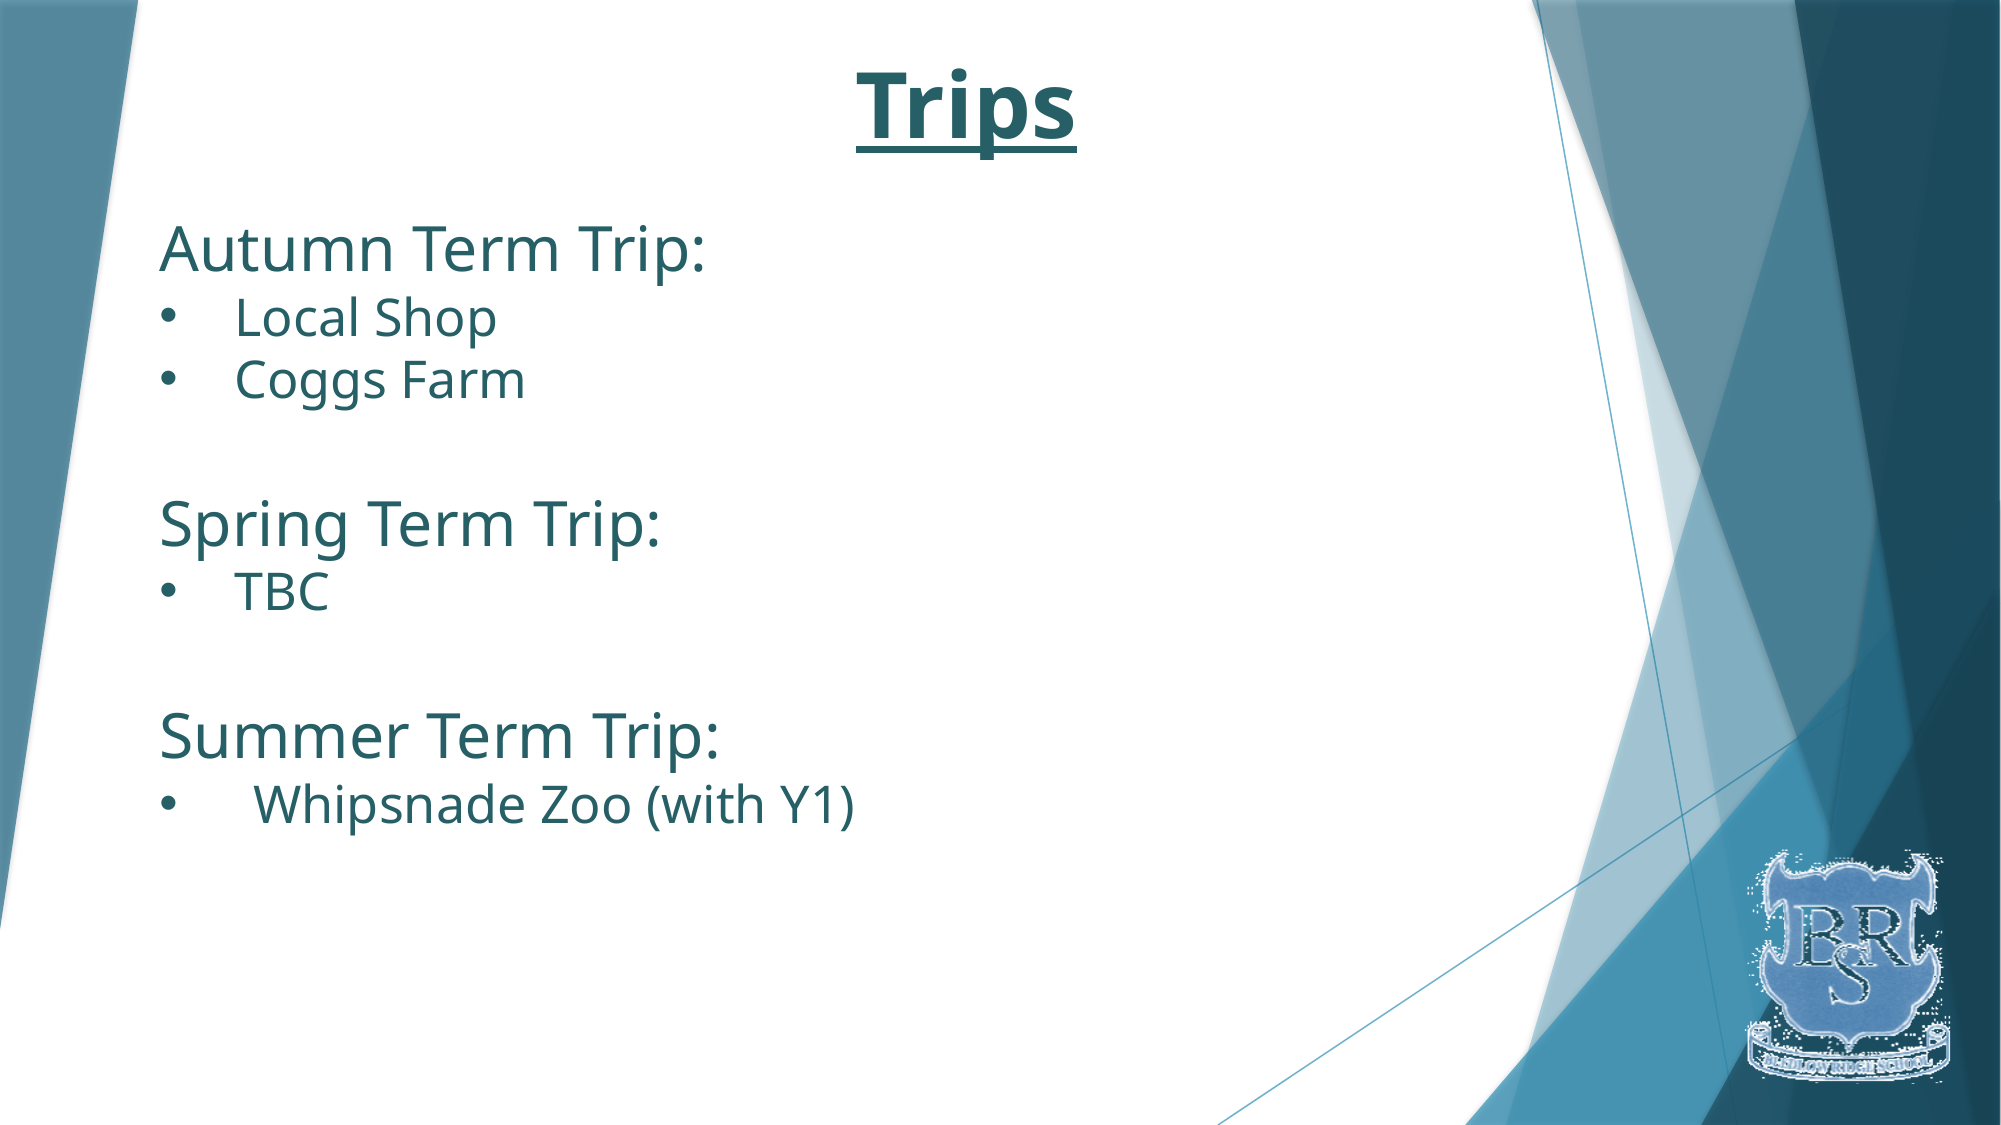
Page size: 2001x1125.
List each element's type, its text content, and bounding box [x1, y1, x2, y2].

picture [1740, 847, 1954, 1084]
text_box Autumn Term Trip: Local Shop Coggs Farm Spring Term Trip: TBC Summer Term Trip: Whipsnade Zoo (with Y1) [144, 201, 1789, 916]
text_box Trips [165, 21, 1768, 167]
